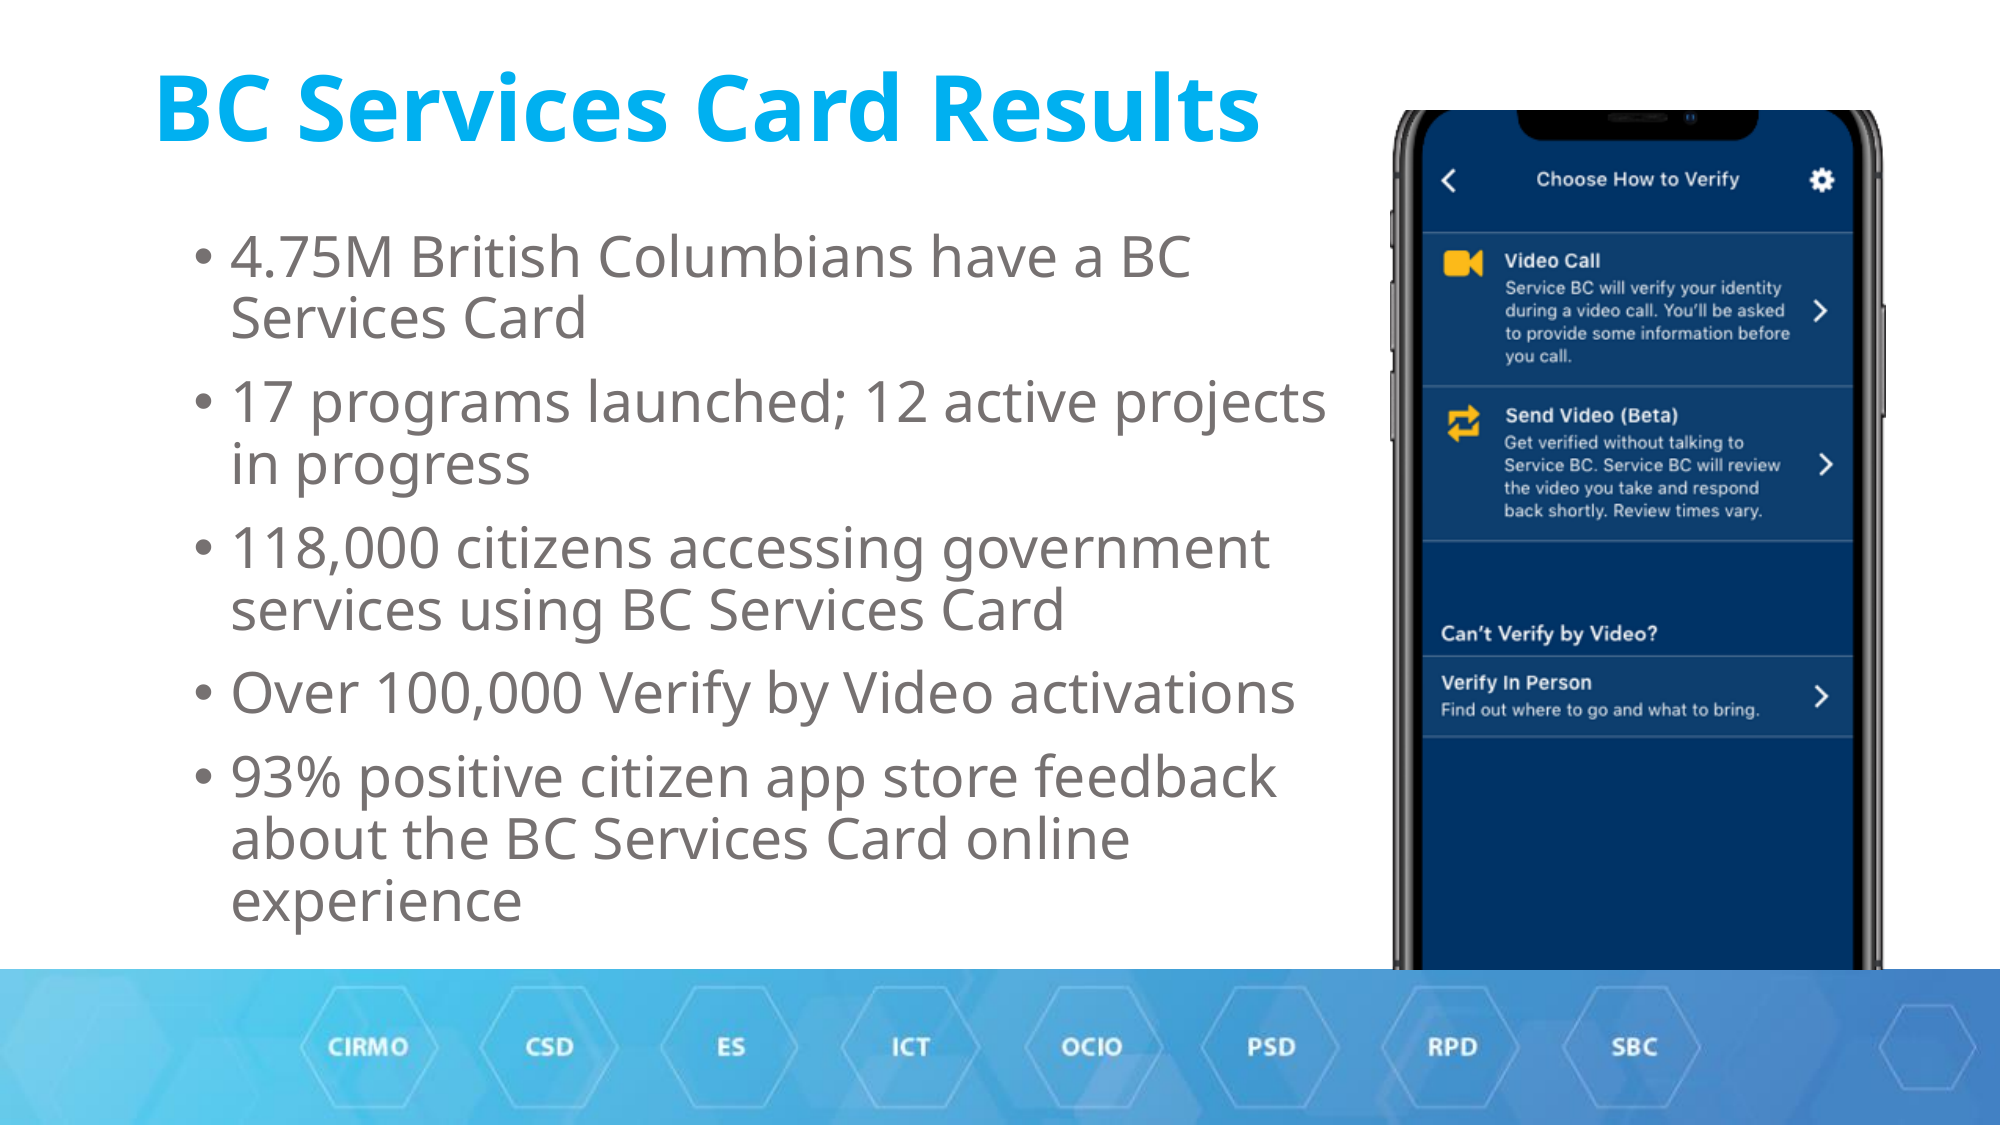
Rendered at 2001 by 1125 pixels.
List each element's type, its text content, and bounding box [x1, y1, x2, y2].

picture [0, 110, 2000, 1125]
list 4.75M British Columbians have a BC Services Card 17 programs launched; 12 active projects in progress 118,000 citizens accessing government services using BC Services Card Over 100,000 Verify by Video activations 93% positive citizen app store feedback about the BC Services Card online experience [105, 220, 1347, 945]
title BC Services Card Results [137, 3, 1863, 221]
